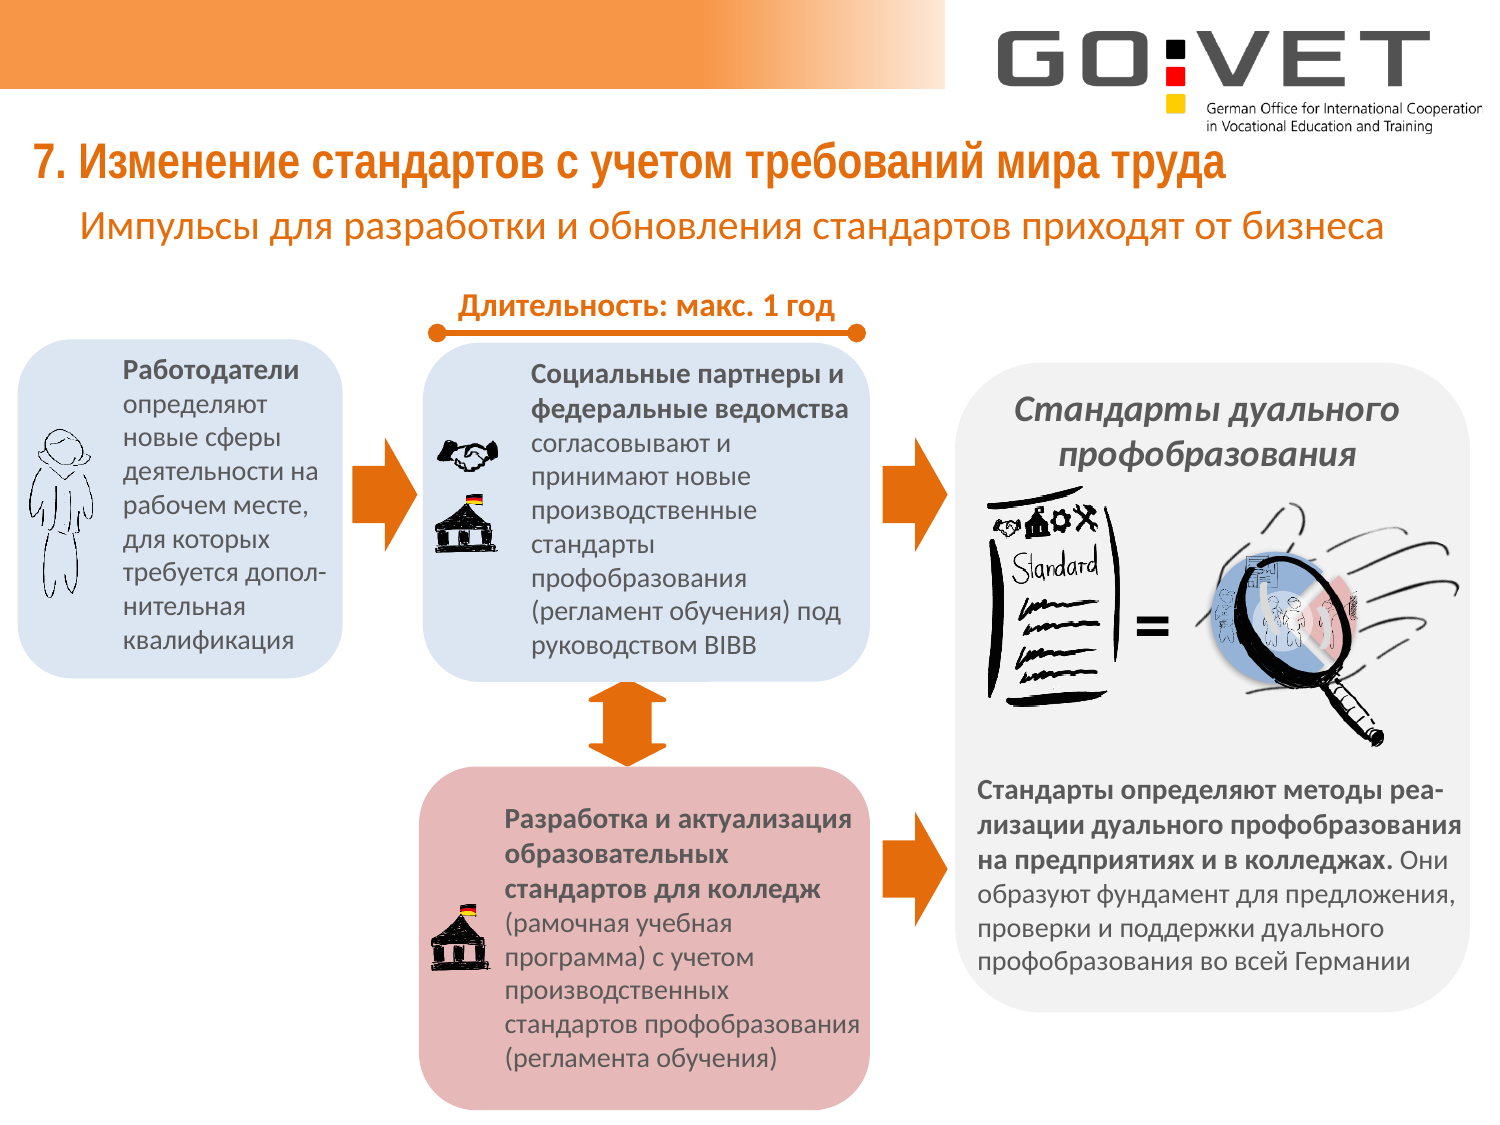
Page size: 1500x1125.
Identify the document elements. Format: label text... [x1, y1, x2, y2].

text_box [954, 362, 1479, 1013]
text_box [15, 337, 330, 681]
picture [29, 429, 93, 598]
title 7. Изменение стандартов с учетом требований мира труда [17, 122, 1483, 194]
text_box Импульсы для разработки и обновления стандартов приходят от бизнеса [64, 190, 1424, 255]
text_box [352, 275, 871, 682]
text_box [882, 437, 948, 927]
picture [998, 31, 1483, 122]
text_box Работодатели определяют новые сферы деятельности на рабочем месте, для которых требуется допол-нительная квалификация [108, 342, 347, 663]
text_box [418, 680, 882, 1111]
